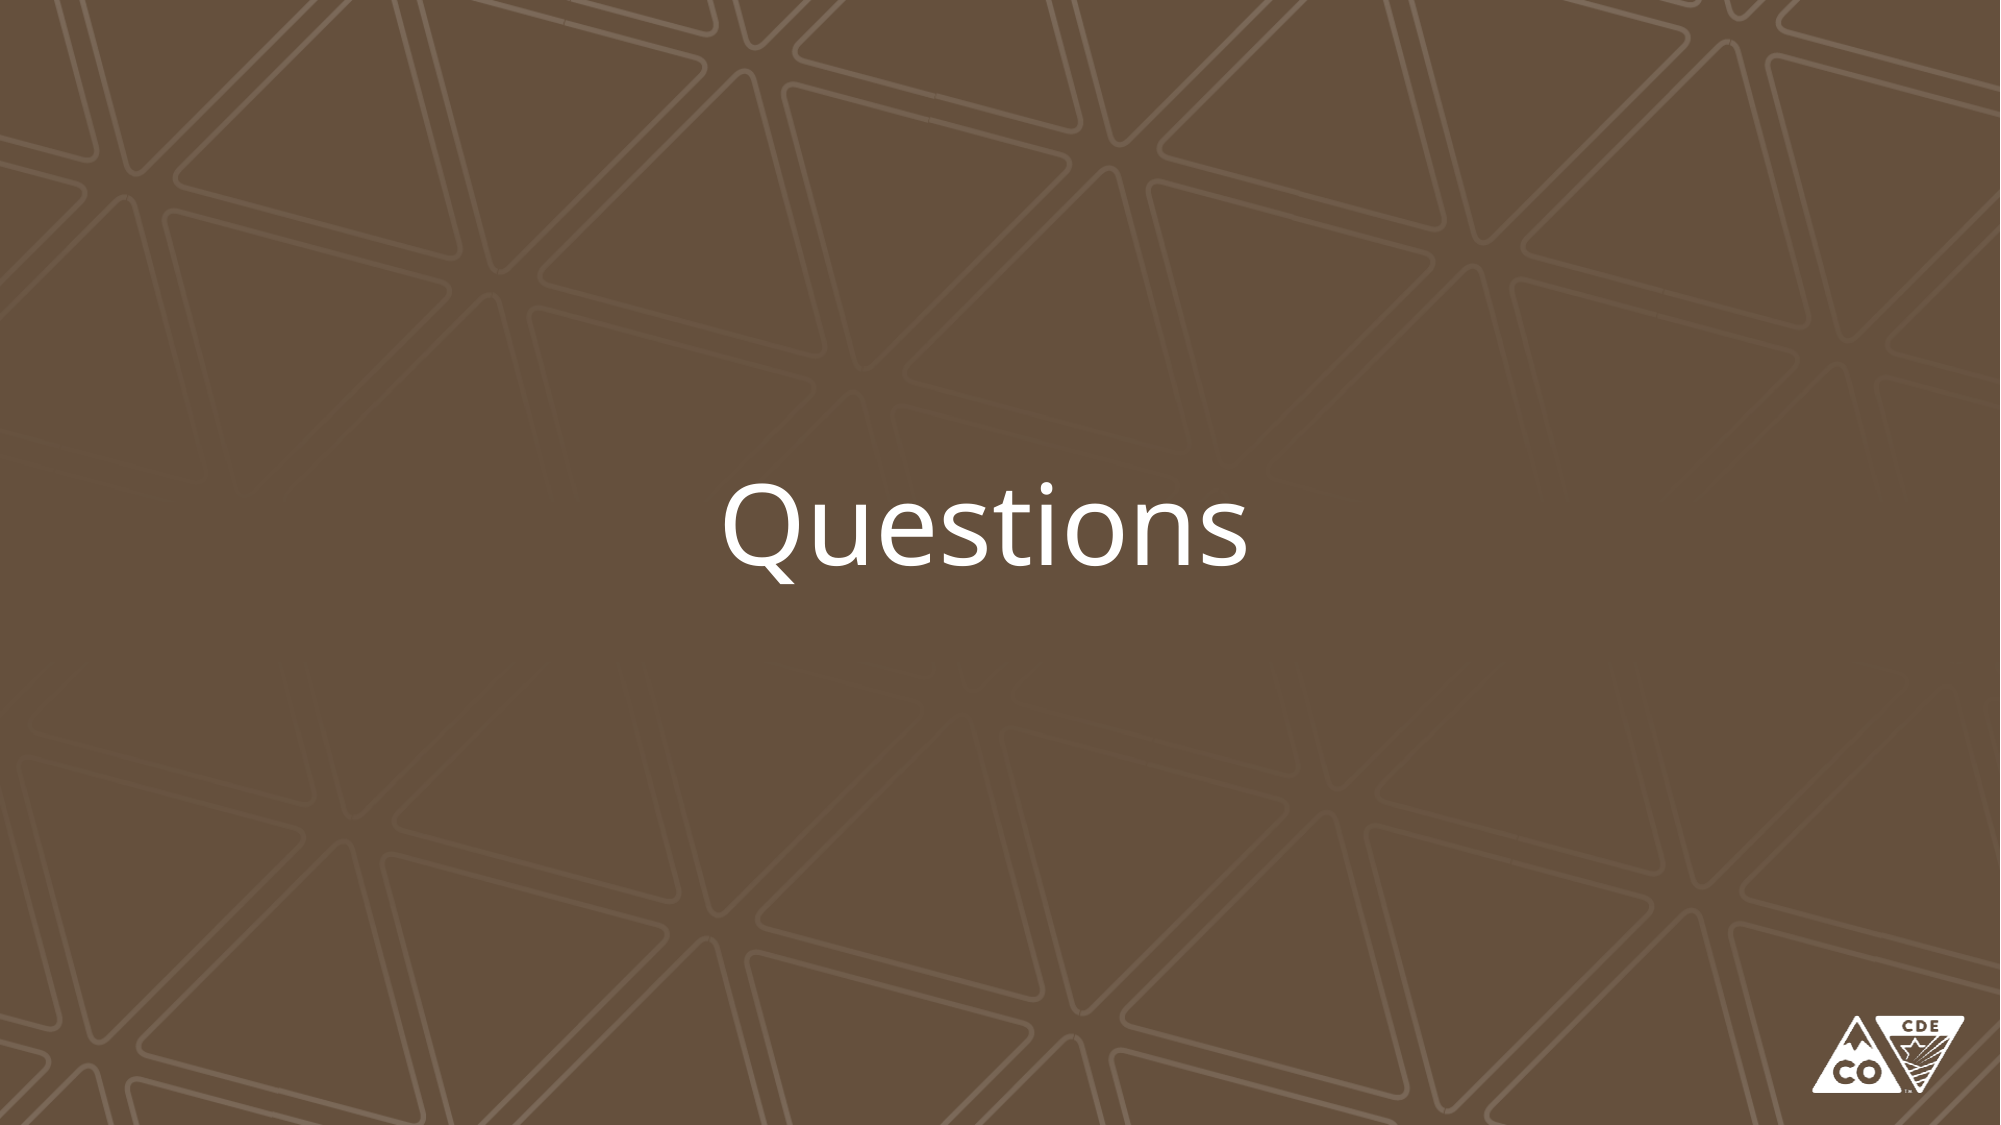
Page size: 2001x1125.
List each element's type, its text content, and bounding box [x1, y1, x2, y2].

picture [0, 0, 2000, 1125]
title Questions [716, 453, 1284, 641]
